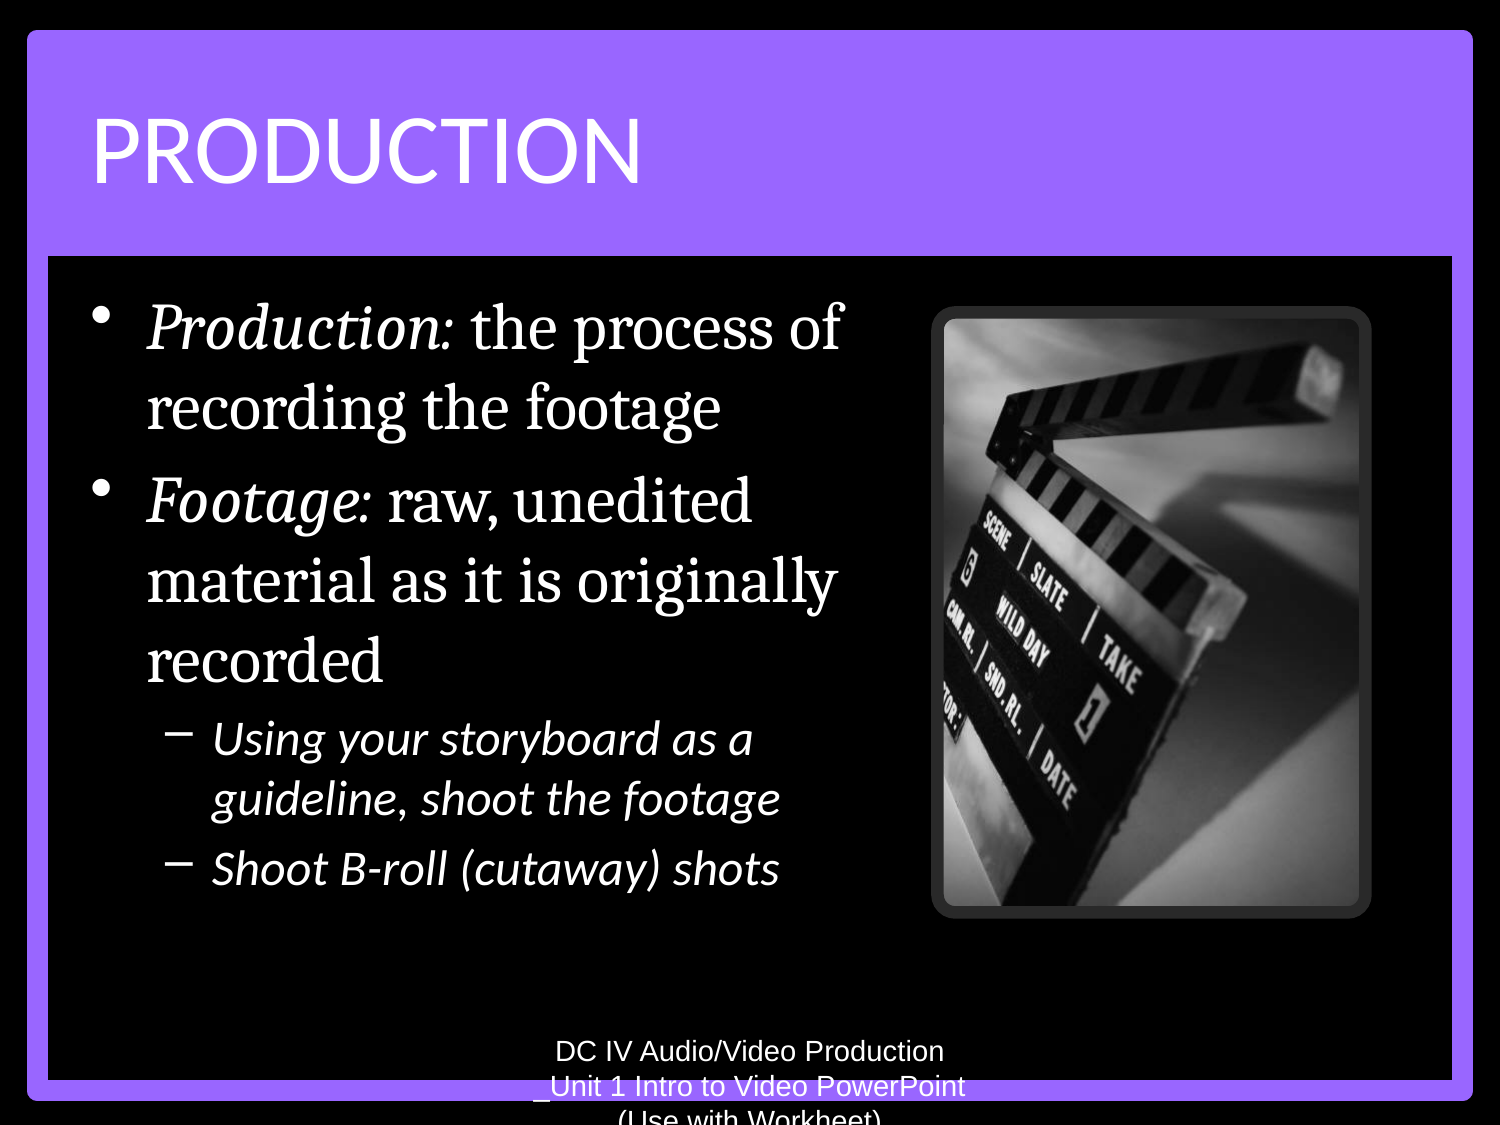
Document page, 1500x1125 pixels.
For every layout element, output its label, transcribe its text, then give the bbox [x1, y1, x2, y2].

footer DC IV Audio/Video Production _Unit 1 Intro to Video PowerPoint (Use with Workheet) [512, 1024, 988, 1103]
picture [937, 312, 1366, 913]
list Production: the process of recording the footage Footage: raw, unedited material as it is originally recorded Using your storyboard as a guideline, shoot the footage Shoot B-roll (cutaway) shots [74, 274, 913, 1076]
title Production [74, 49, 1426, 238]
